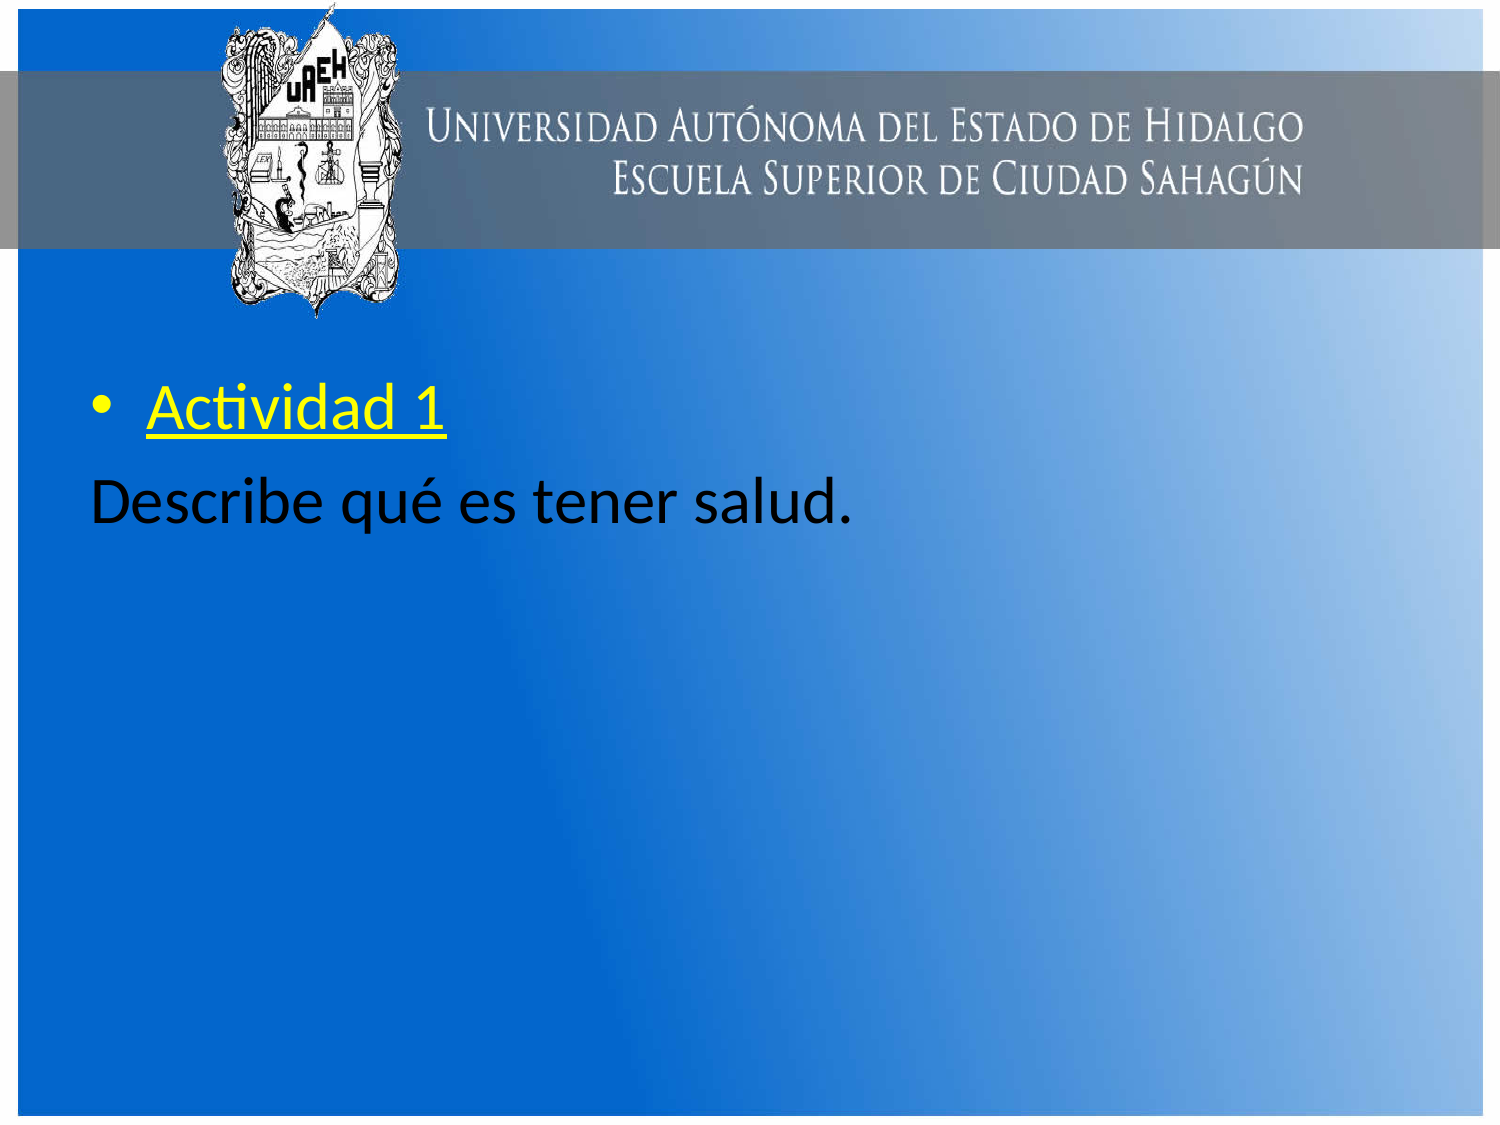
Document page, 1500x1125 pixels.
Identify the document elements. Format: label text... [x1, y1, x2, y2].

picture [0, 0, 1500, 1125]
list Actividad 1 Describe qué es tener salud. [75, 262, 1425, 1005]
